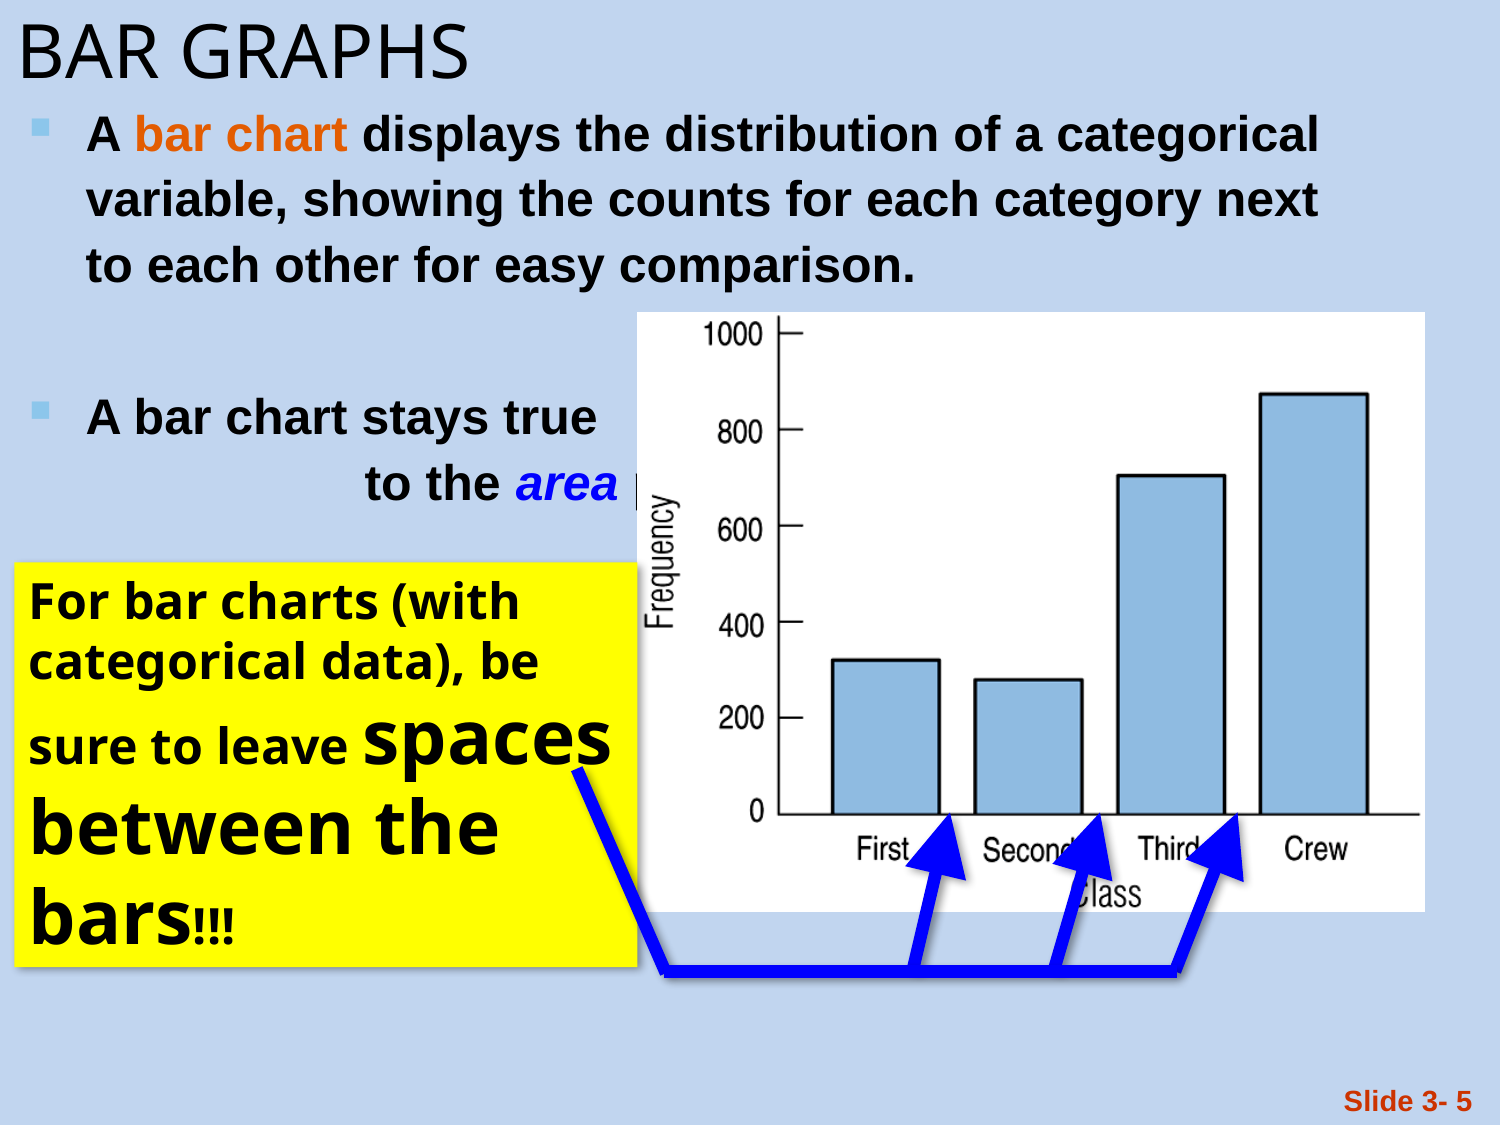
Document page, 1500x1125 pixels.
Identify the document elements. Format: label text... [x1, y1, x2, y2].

slide_number Slide 3- 5 [1174, 1049, 1488, 1125]
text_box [576, 768, 1238, 974]
picture [637, 312, 1426, 912]
text_box For bar charts (with categorical data), be sure to leave spaces between the bars!!! [14, 562, 632, 968]
title BAR GRAPHS [1, 0, 1364, 101]
list A bar chart displays the distribution of a categorical variable, showing the counts for each category next to each other for easy comparison. A bar chart stays true to the area principle. [14, 87, 1375, 562]
